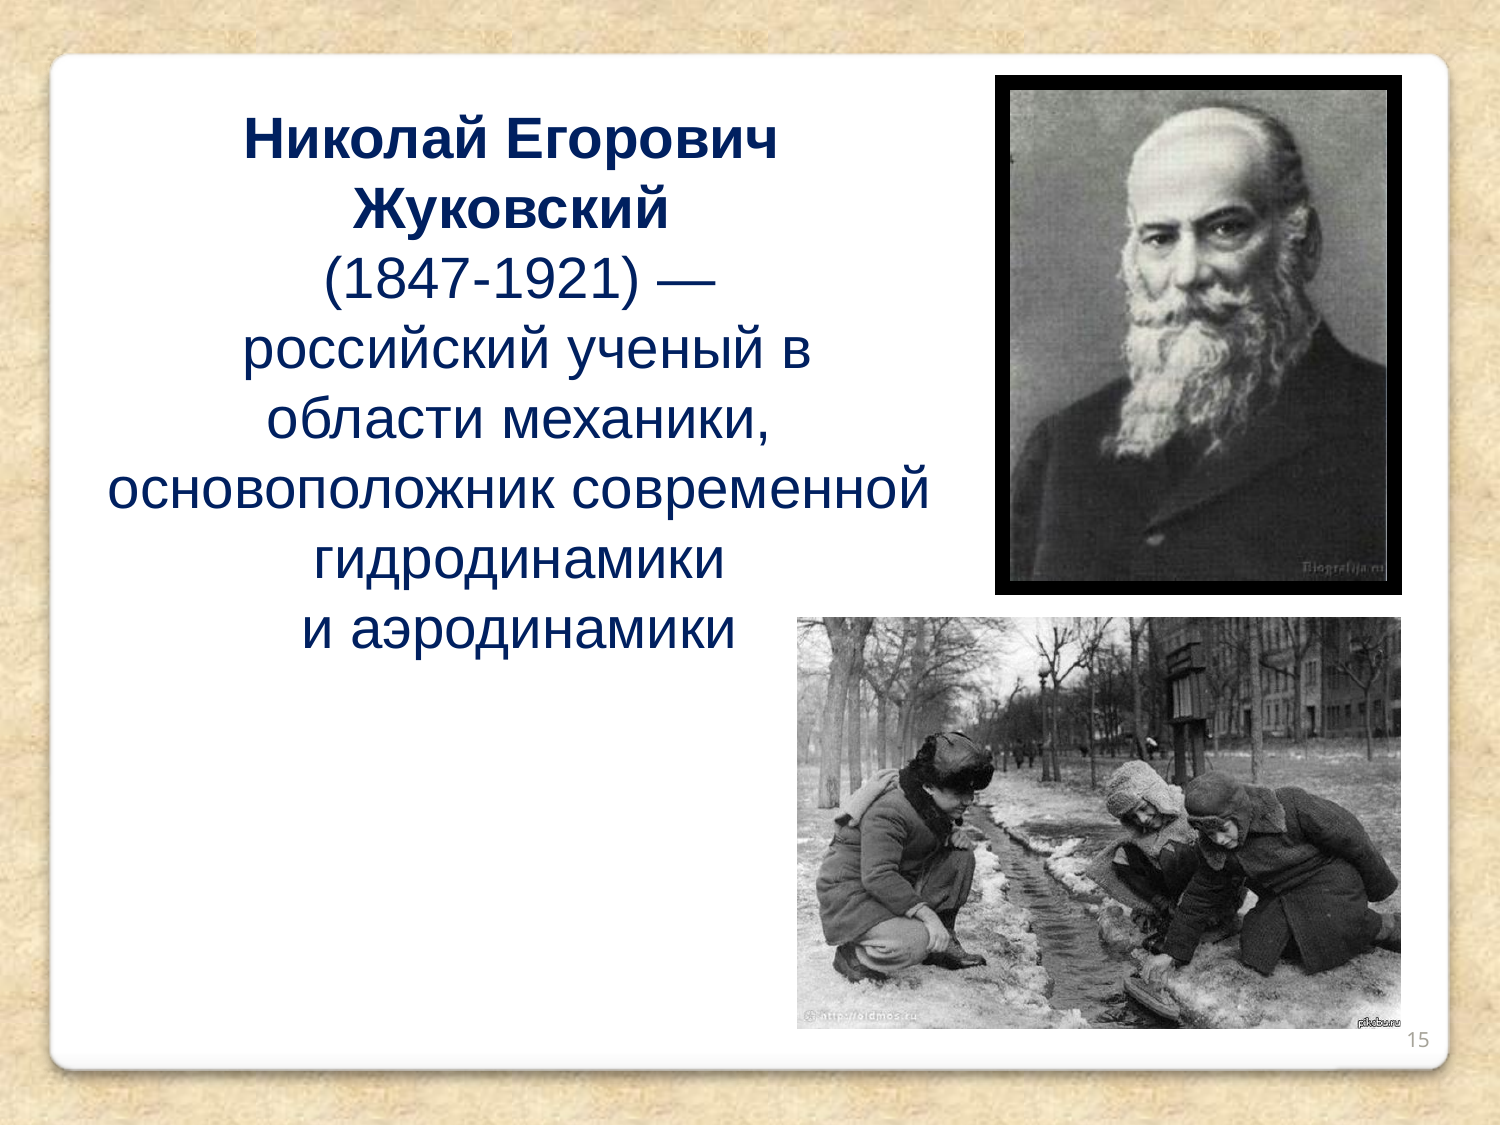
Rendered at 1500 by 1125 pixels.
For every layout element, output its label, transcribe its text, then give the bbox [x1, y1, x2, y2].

slide_number 15 [1369, 1002, 1445, 1063]
picture [0, 0, 1500, 1125]
text_box Николай Егорович Жуковский (1847-1921) — российский ученый в области механики, основоположник современной гидродинамики и аэродинамики [64, 92, 975, 668]
